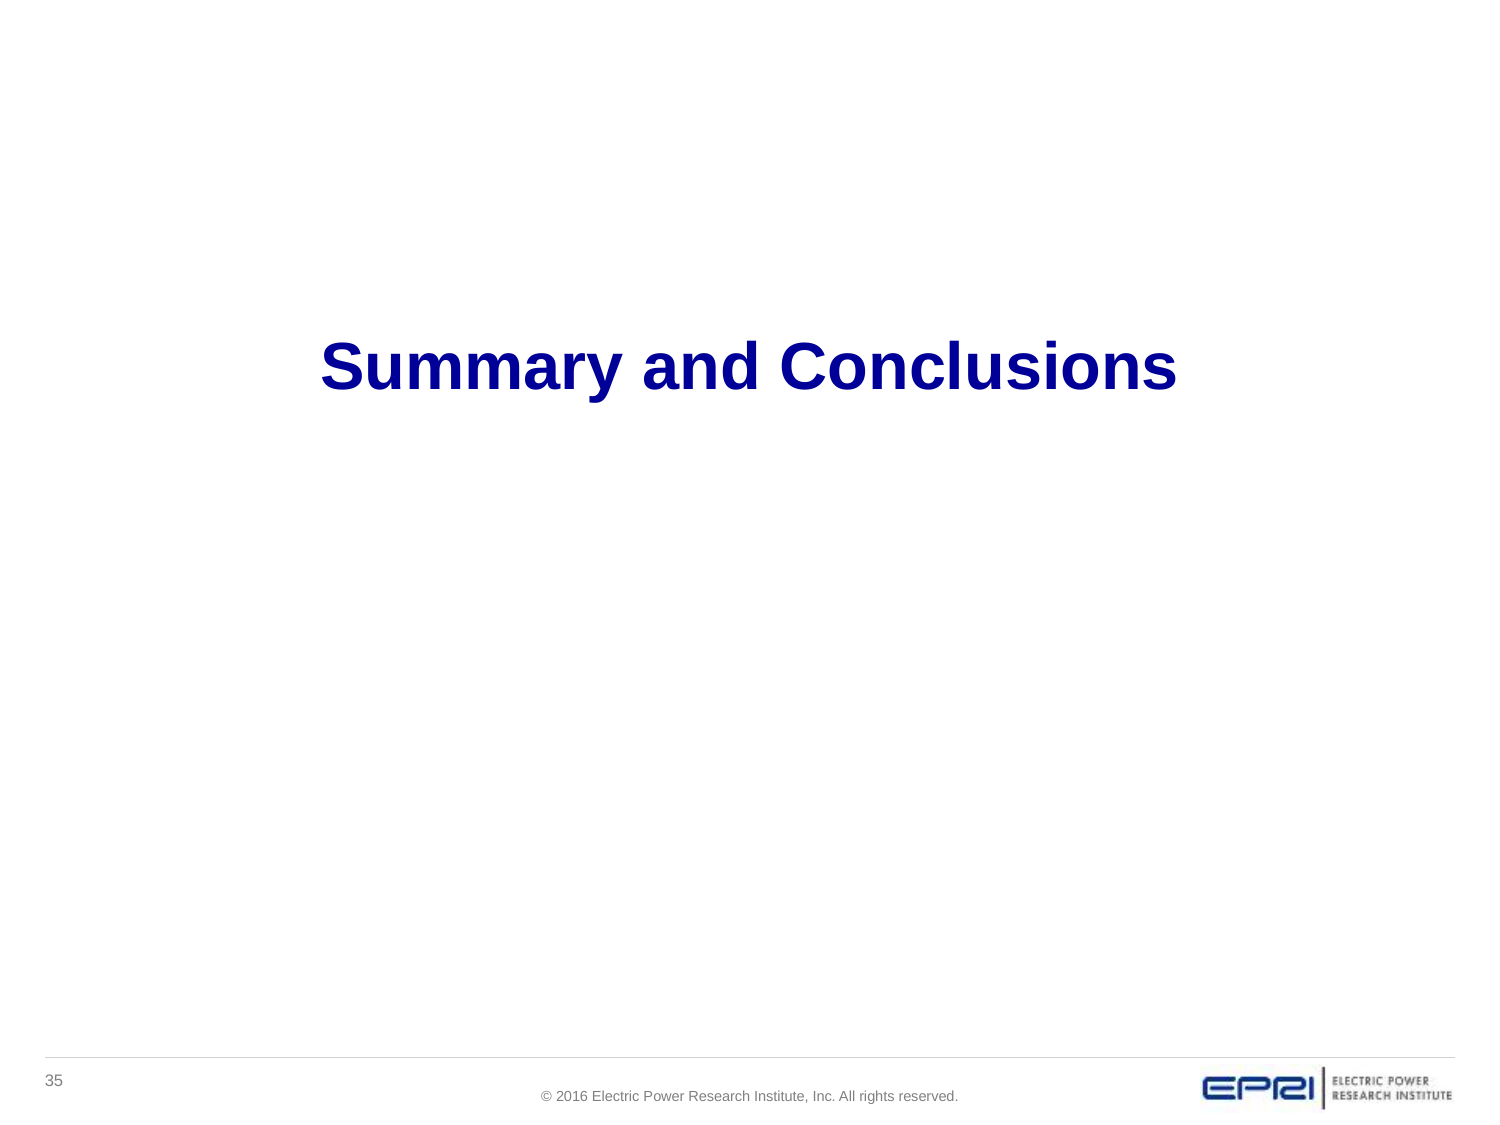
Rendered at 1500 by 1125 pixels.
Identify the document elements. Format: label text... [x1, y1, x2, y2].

title Summary and Conclusions [59, 314, 1441, 541]
picture [1200, 1064, 1455, 1113]
